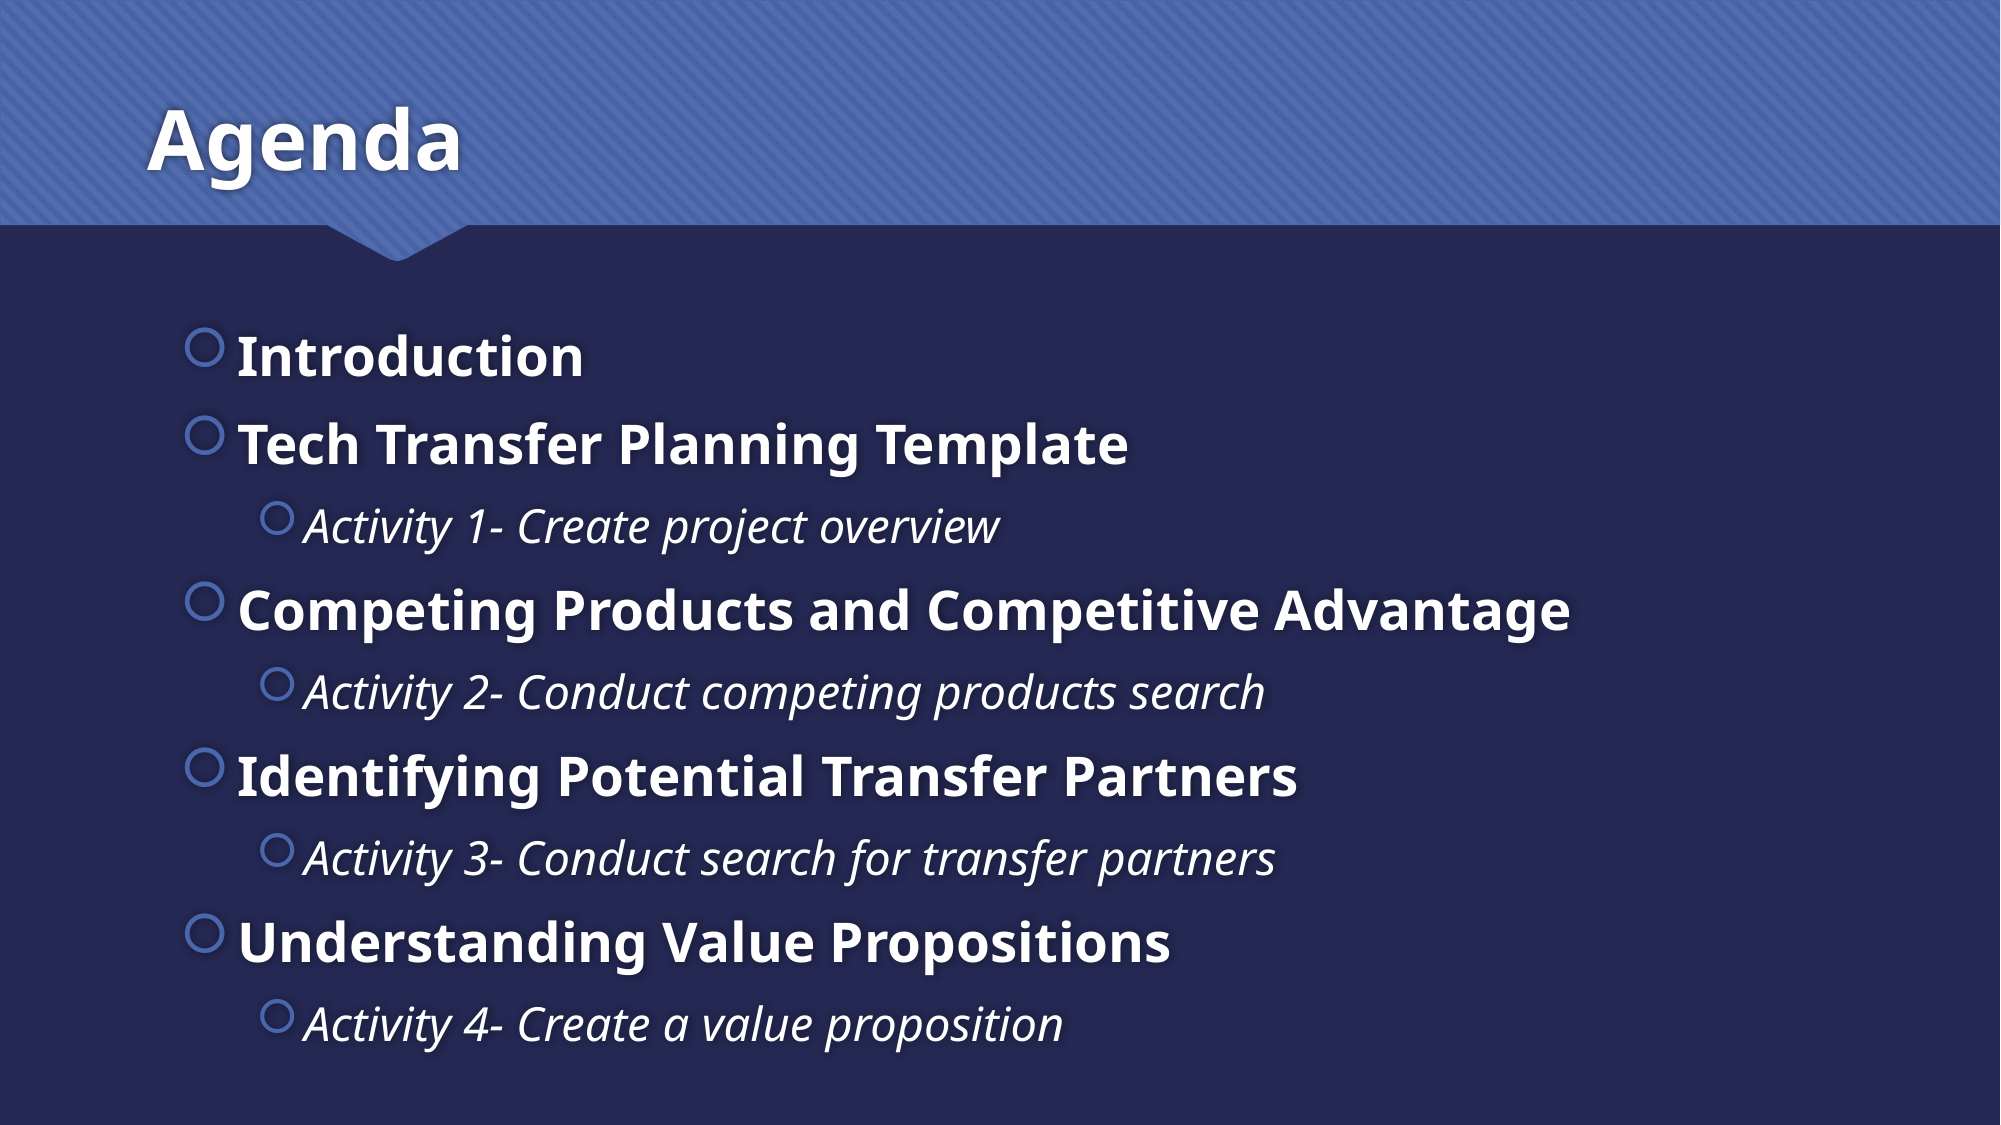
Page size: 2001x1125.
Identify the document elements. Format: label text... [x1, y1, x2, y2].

title Agenda [132, 35, 1868, 195]
list Introduction Tech Transfer Planning Template Activity 1- Create project overview Competing Products and Competitive Advantage Activity 2- Conduct competing products search Identifying Potential Transfer Partners Activity 3- Conduct search for transfer partners Understanding Value Propositions Activity 4- Create a value proposition [165, 312, 1897, 1059]
